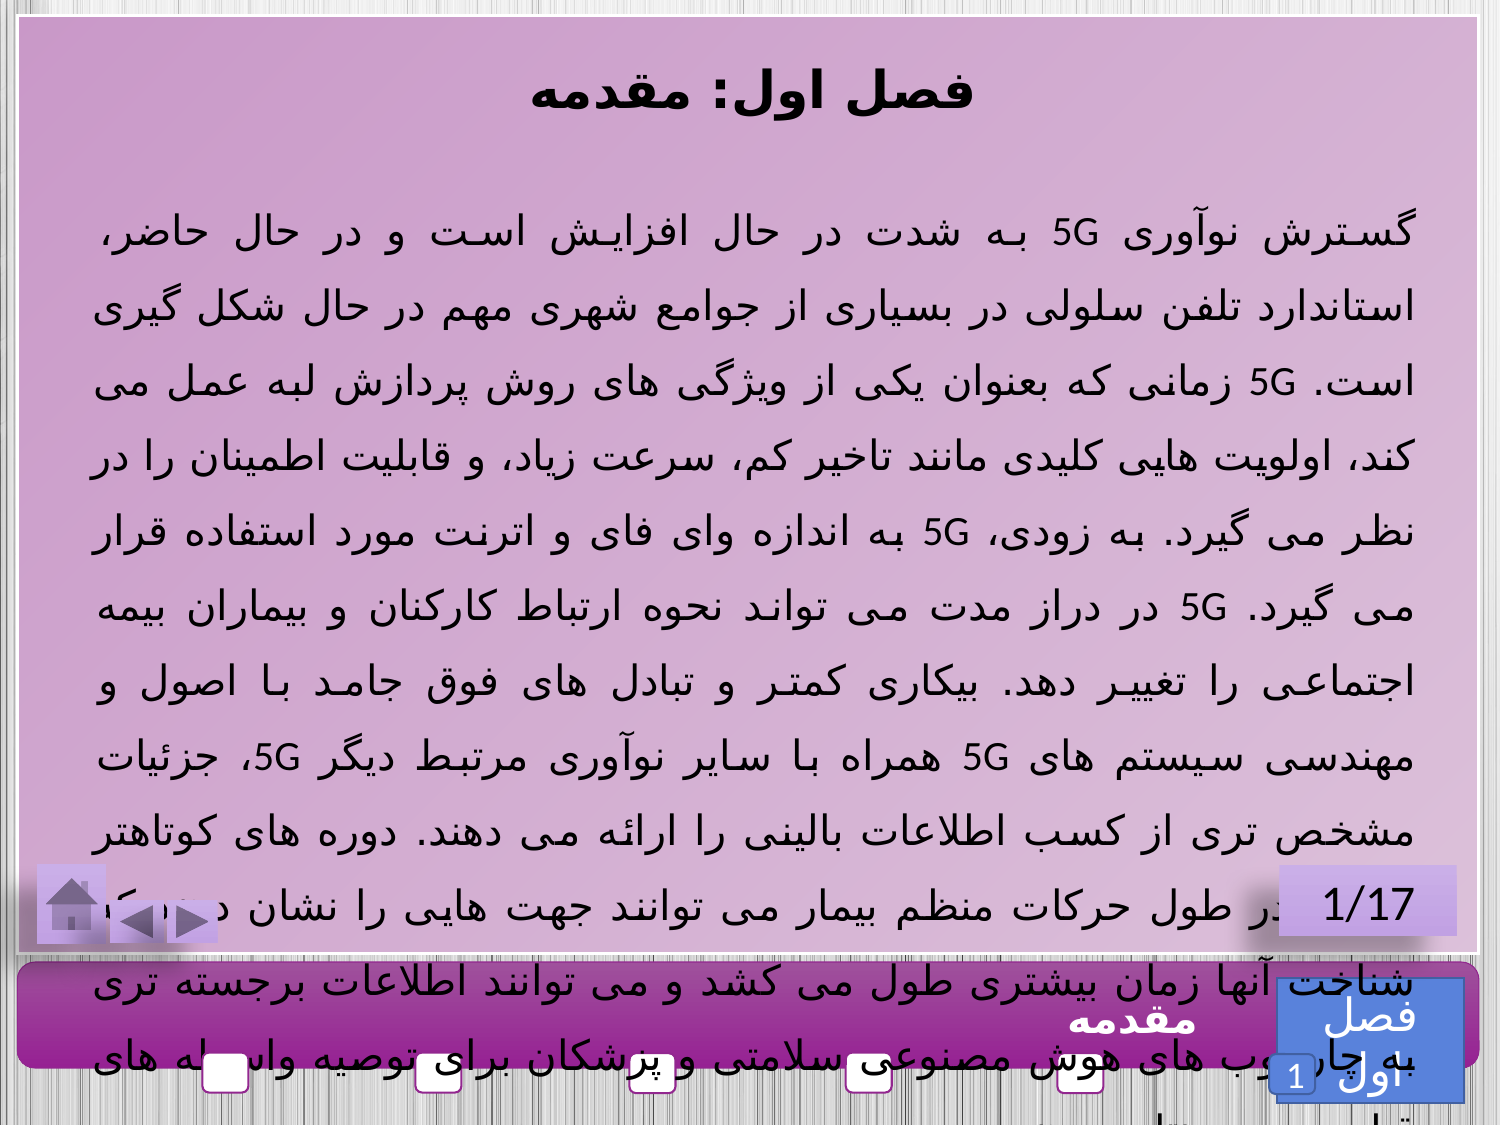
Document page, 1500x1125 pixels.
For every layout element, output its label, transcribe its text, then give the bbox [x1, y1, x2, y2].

text_box [628, 1052, 677, 1095]
text_box [167, 900, 218, 943]
text_box [1056, 1052, 1105, 1095]
text_box [37, 863, 107, 945]
text_box [16, 14, 1480, 955]
text_box 1/17 [1279, 864, 1457, 937]
text_box [109, 899, 165, 944]
text_box [414, 1051, 463, 1094]
text_box [16, 961, 1276, 1069]
text_box [1402, 961, 1480, 1068]
text_box مقدمه [78, 984, 1213, 1049]
text_box [844, 1051, 893, 1094]
picture [0, 0, 1500, 1125]
text_box [201, 1051, 250, 1094]
text_box فصل اول: مقدمه گسترش نوآوری 5G به شدت در حال افزایش است و در حال حاضر، استاندارد تلفن سلولی در بسیاری از جوامع شهری مهم در حال شکل گیری است. 5G زمانی که بعنوان یکی از ویژگی های روش پردازش لبه عمل می کند، اولویت هایی کلیدی مانند تاخیر کم، سرعت زیاد، و قابلیت اطمینان را در نظر می گیرد. به زودی، 5G به اندازه وای فای و اترنت مورد استفاده قرار می گیرد. 5G در دراز مدت می تواند نحوه ارتباط کارکنان و بیماران بیمه اجتماعی را تغییر دهد. بیکاری کمتر و تبادل های فوق جامد با اصول و مهندسی سیستم های 5G همراه با سایر نوآوری مرتبط دیگر 5G، جزئیات مشخص تری از کسب اطلاعات بالینی را ارائه می دهند. دوره های کوتاهتر تخمین در طول حرکات منظم بیمار می توانند جهت هایی را نشان دهند که شناخت آنها زمان بیشتری طول می کشد و می توانند اطلاعات برجسته تری به چارچوب های هوش مصنوعی سلامتی و پزشکان برای توصیه واسطه های قبلی و بهبود نتایج بدهند. [75, 49, 1431, 841]
text_box فصل اول [1276, 977, 1465, 1104]
text_box 1 [1268, 1052, 1317, 1096]
